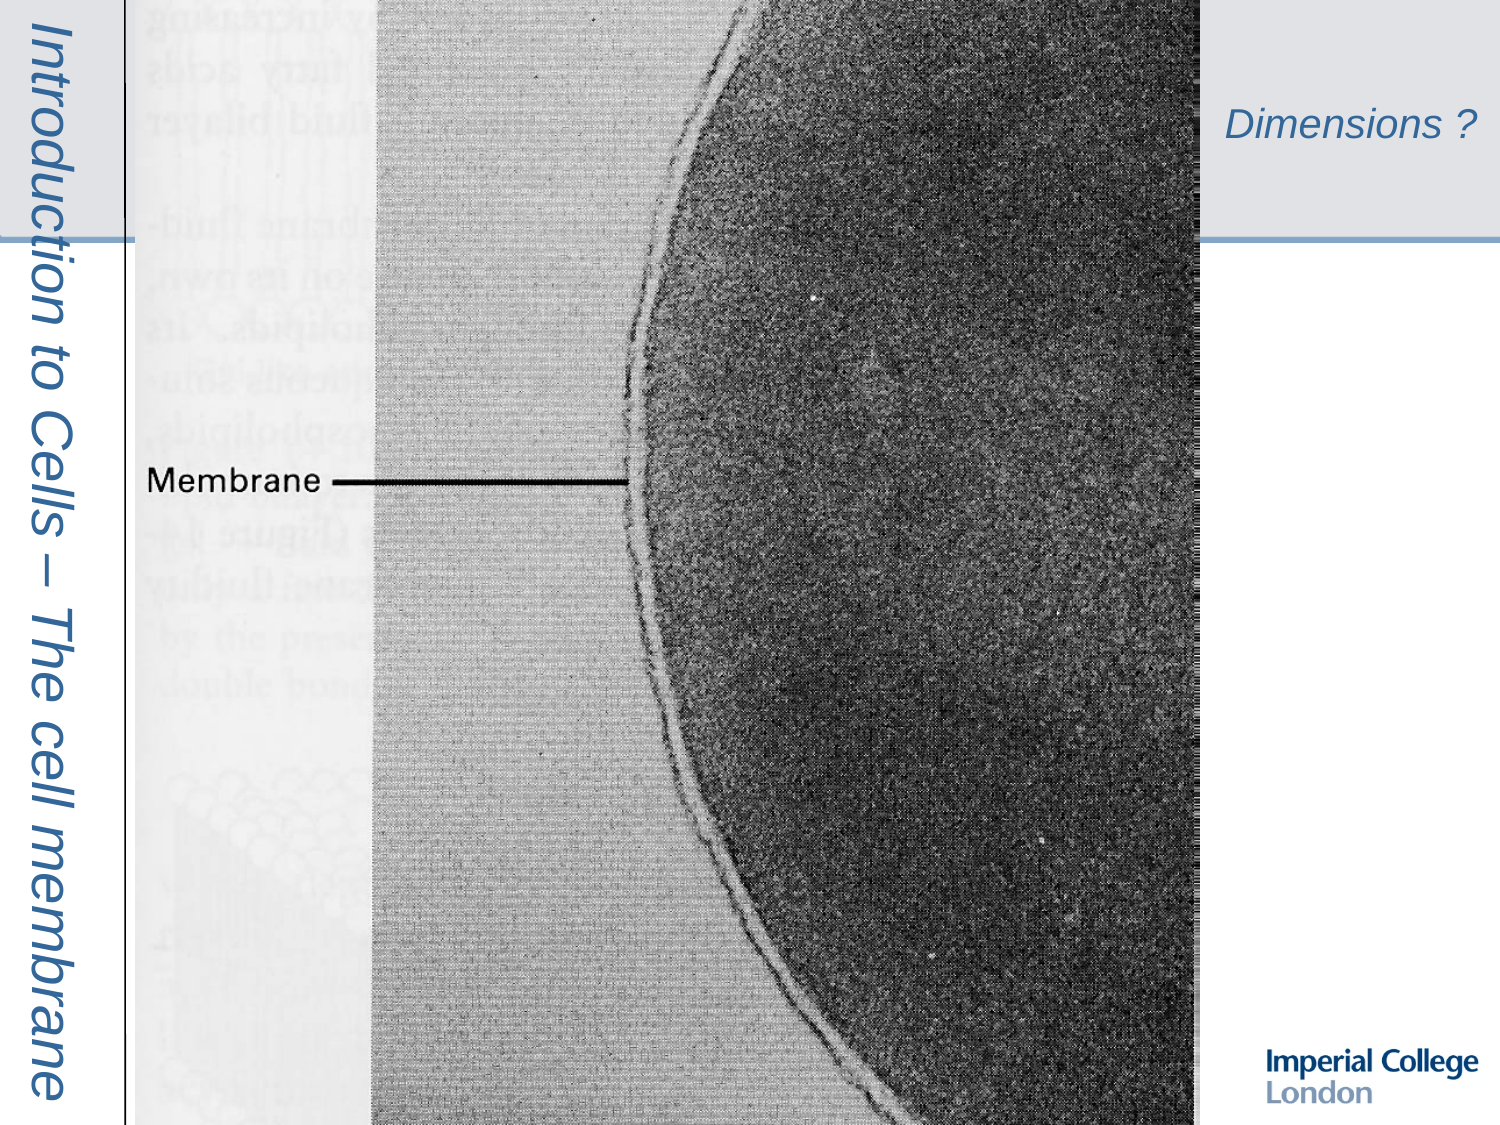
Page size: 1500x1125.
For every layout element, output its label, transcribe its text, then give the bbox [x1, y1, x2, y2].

picture [1245, 1026, 1500, 1125]
picture [113, 0, 1500, 1125]
text_box Dimensions ? [1209, 89, 1493, 155]
text_box Introduction to Cells – The cell membrane [0, 0, 113, 1125]
